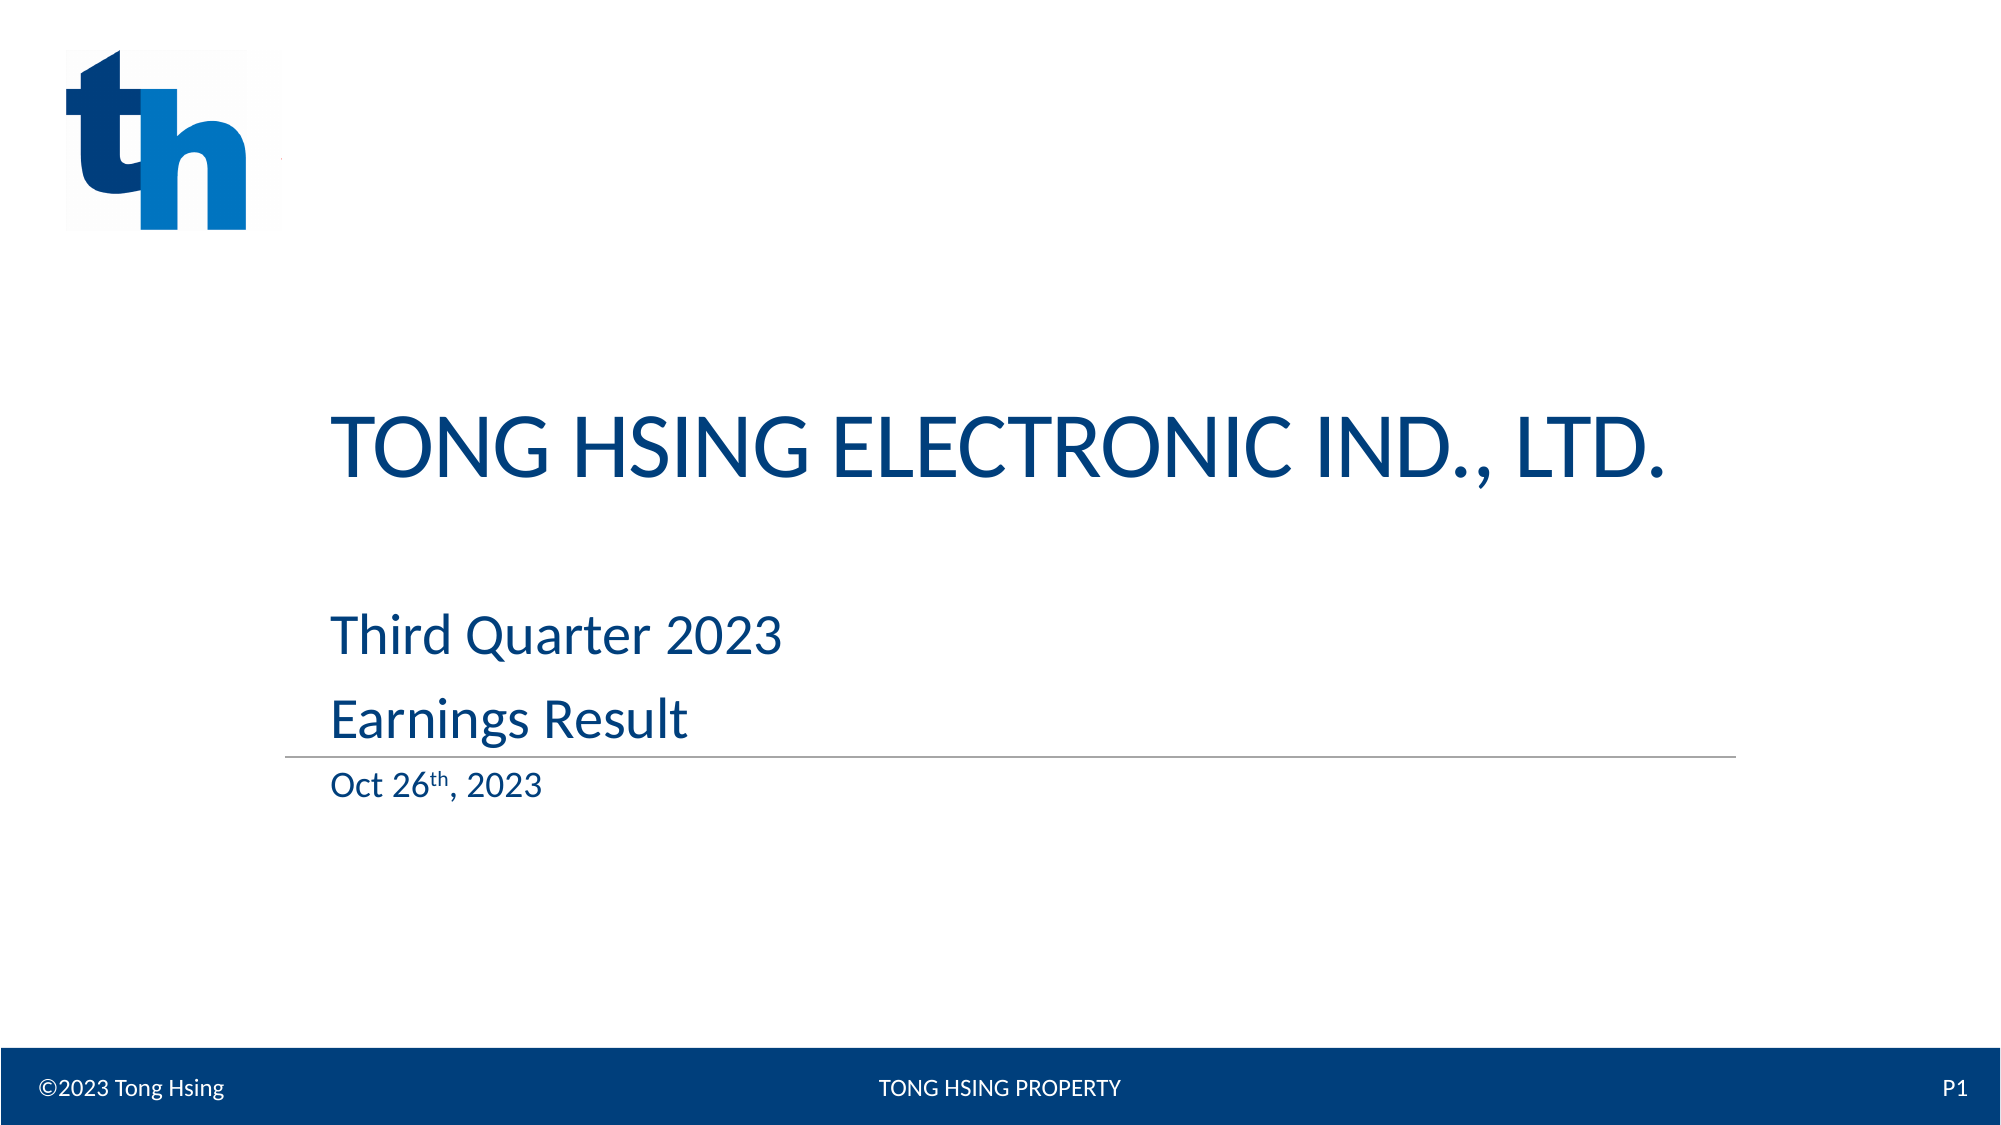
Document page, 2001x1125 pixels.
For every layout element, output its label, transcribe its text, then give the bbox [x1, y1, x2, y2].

text_box TONG HSING ELECTRONIC IND., LTD. Third Quarter 2023 Earnings Result Oct 26th, 2023 [315, 376, 1744, 813]
text_box TONG HSING PROPERTY [604, 1063, 1396, 1124]
text_box ©2023 Tong Hsing [22, 1063, 429, 1124]
picture [65, 50, 283, 232]
text_box P1 [1767, 1063, 1984, 1124]
